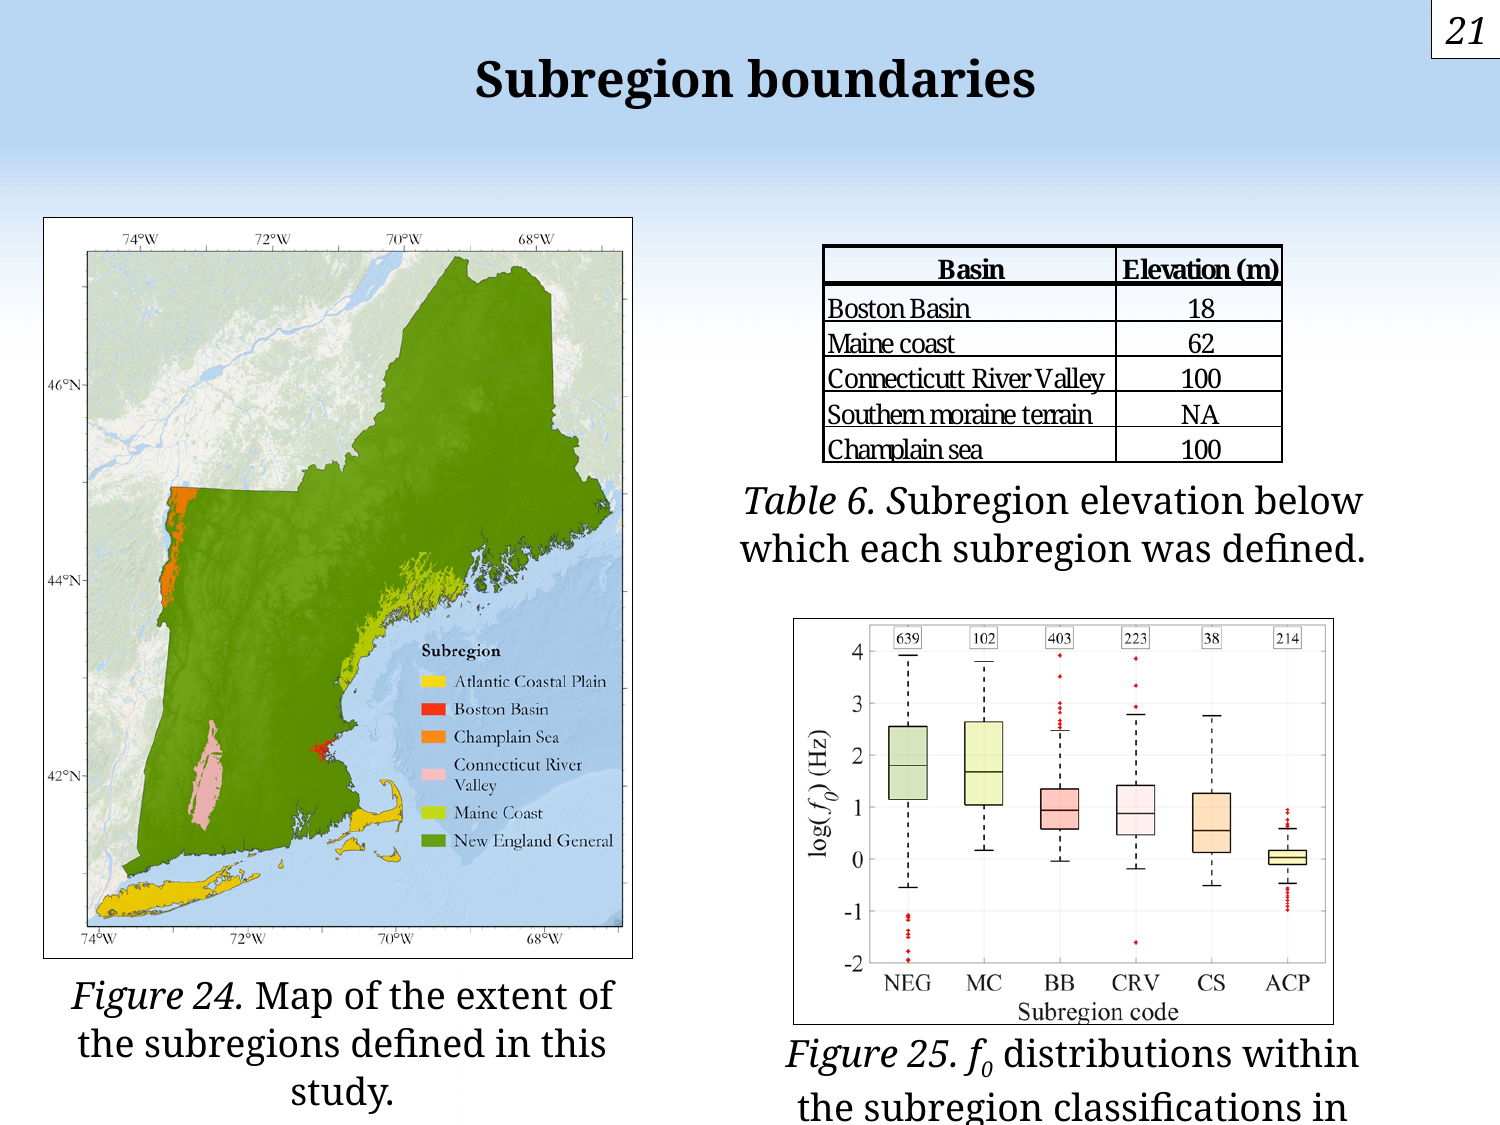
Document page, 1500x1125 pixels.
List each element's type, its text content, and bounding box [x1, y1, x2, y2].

text_box 21 [1431, 0, 1500, 59]
text_box Figure 24. Map of the extent of the subregions defined in this study. [29, 961, 455, 1121]
text_box Subregion boundaries [61, 39, 1452, 115]
picture [0, 0, 1500, 1125]
text_box Table 6. Subregion elevation below which each subregion was defined. [719, 466, 1388, 578]
